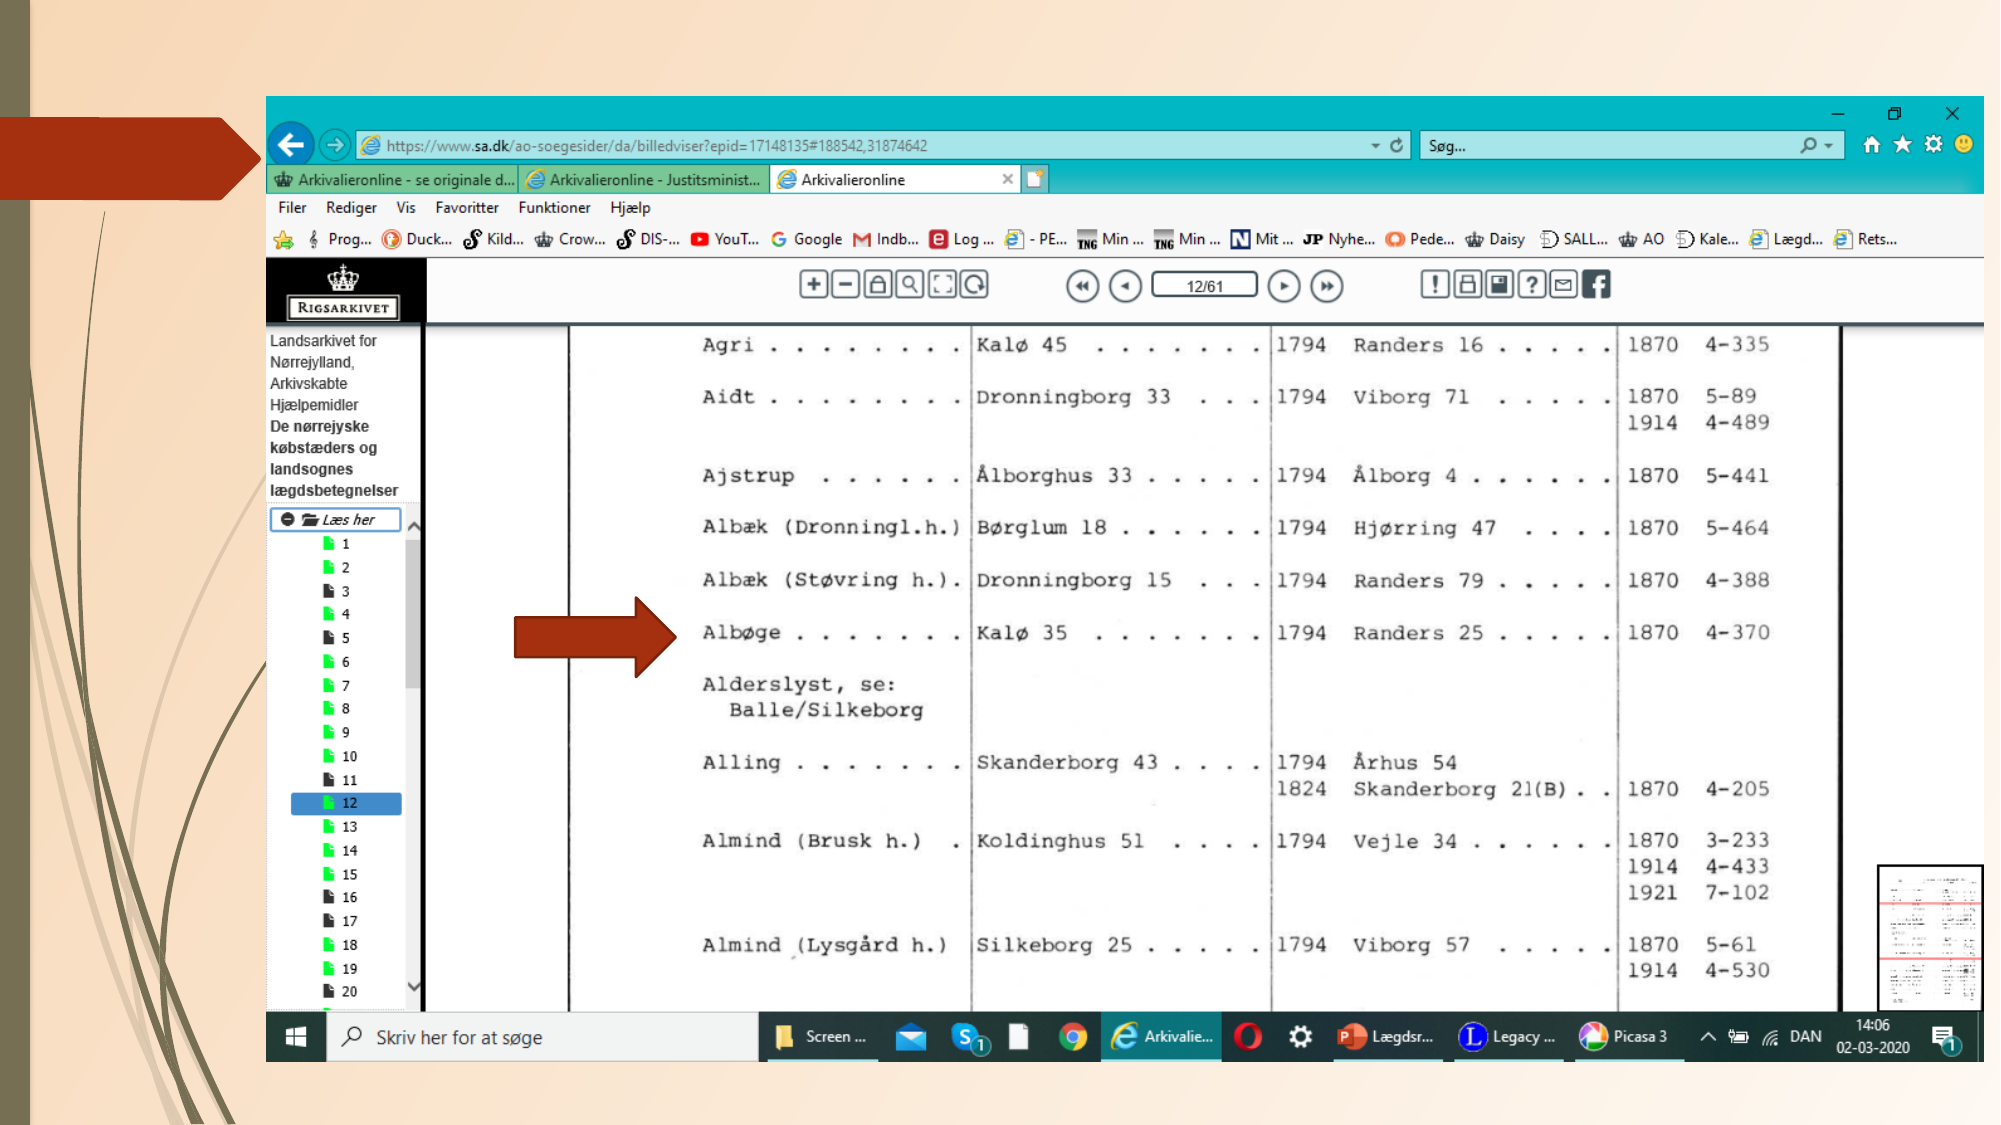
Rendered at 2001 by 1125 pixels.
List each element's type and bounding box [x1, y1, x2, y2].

picture [266, 96, 1984, 1063]
